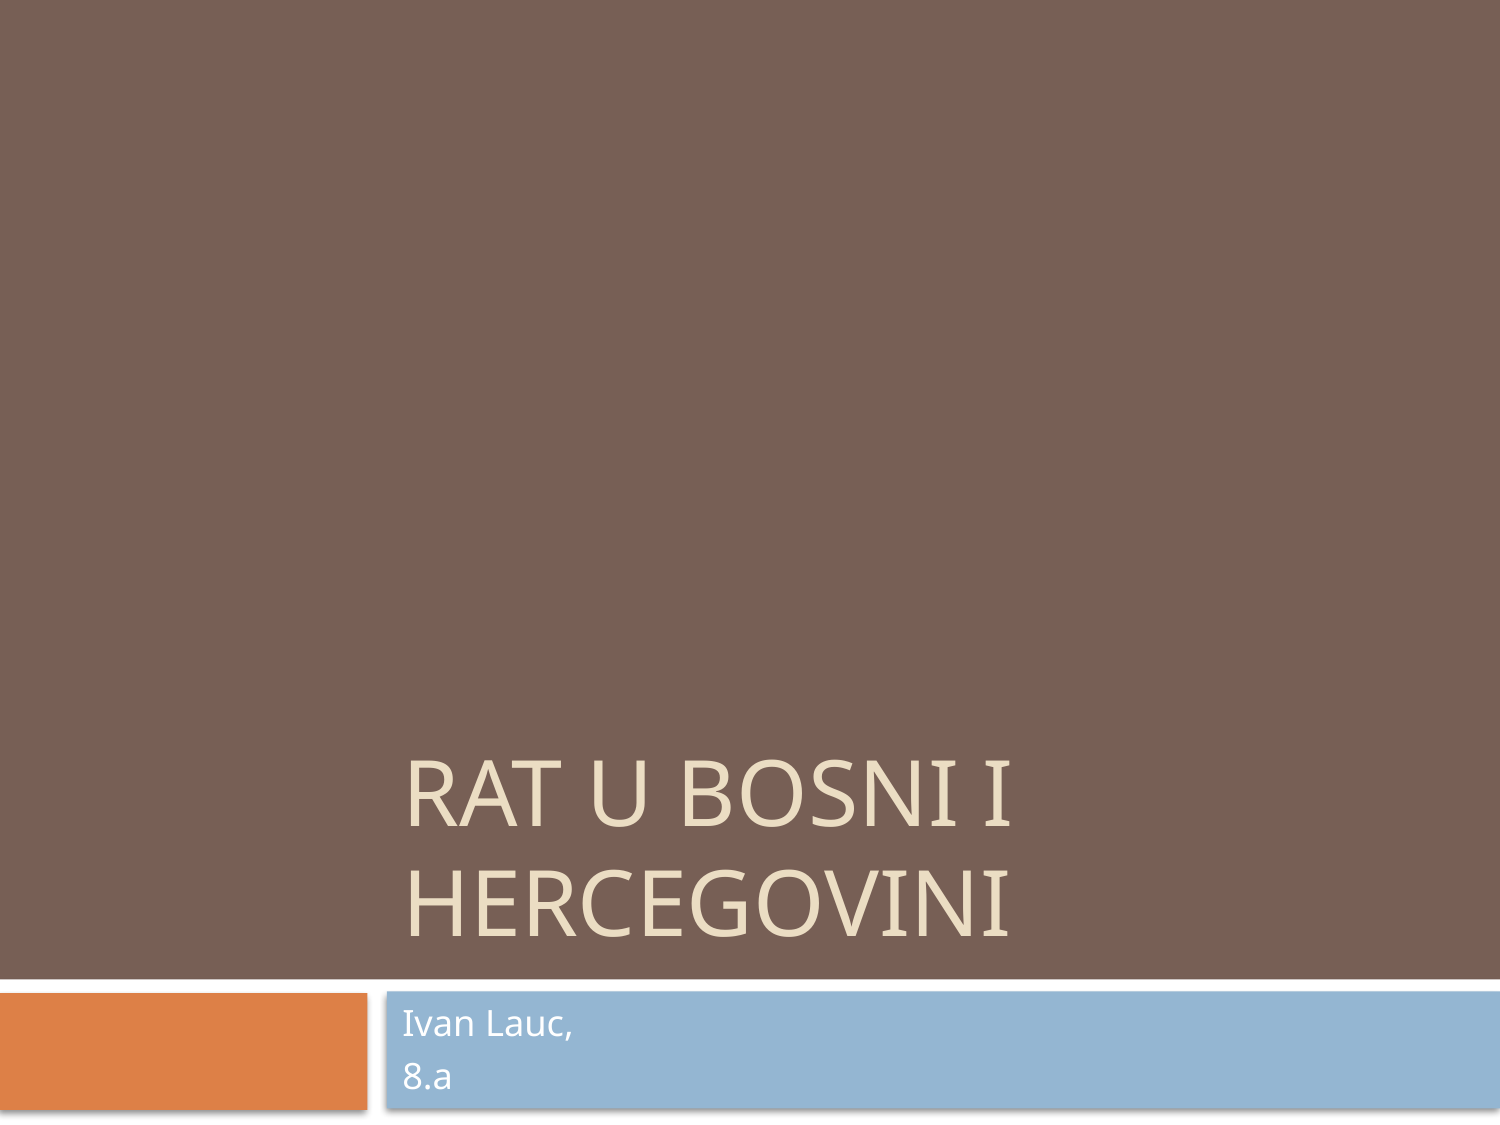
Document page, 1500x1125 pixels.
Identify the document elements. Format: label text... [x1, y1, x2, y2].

subtitle Ivan Lauc, 8.a [387, 992, 1488, 1105]
title Rat u Bosni i Hercegovini [387, 662, 1450, 963]
